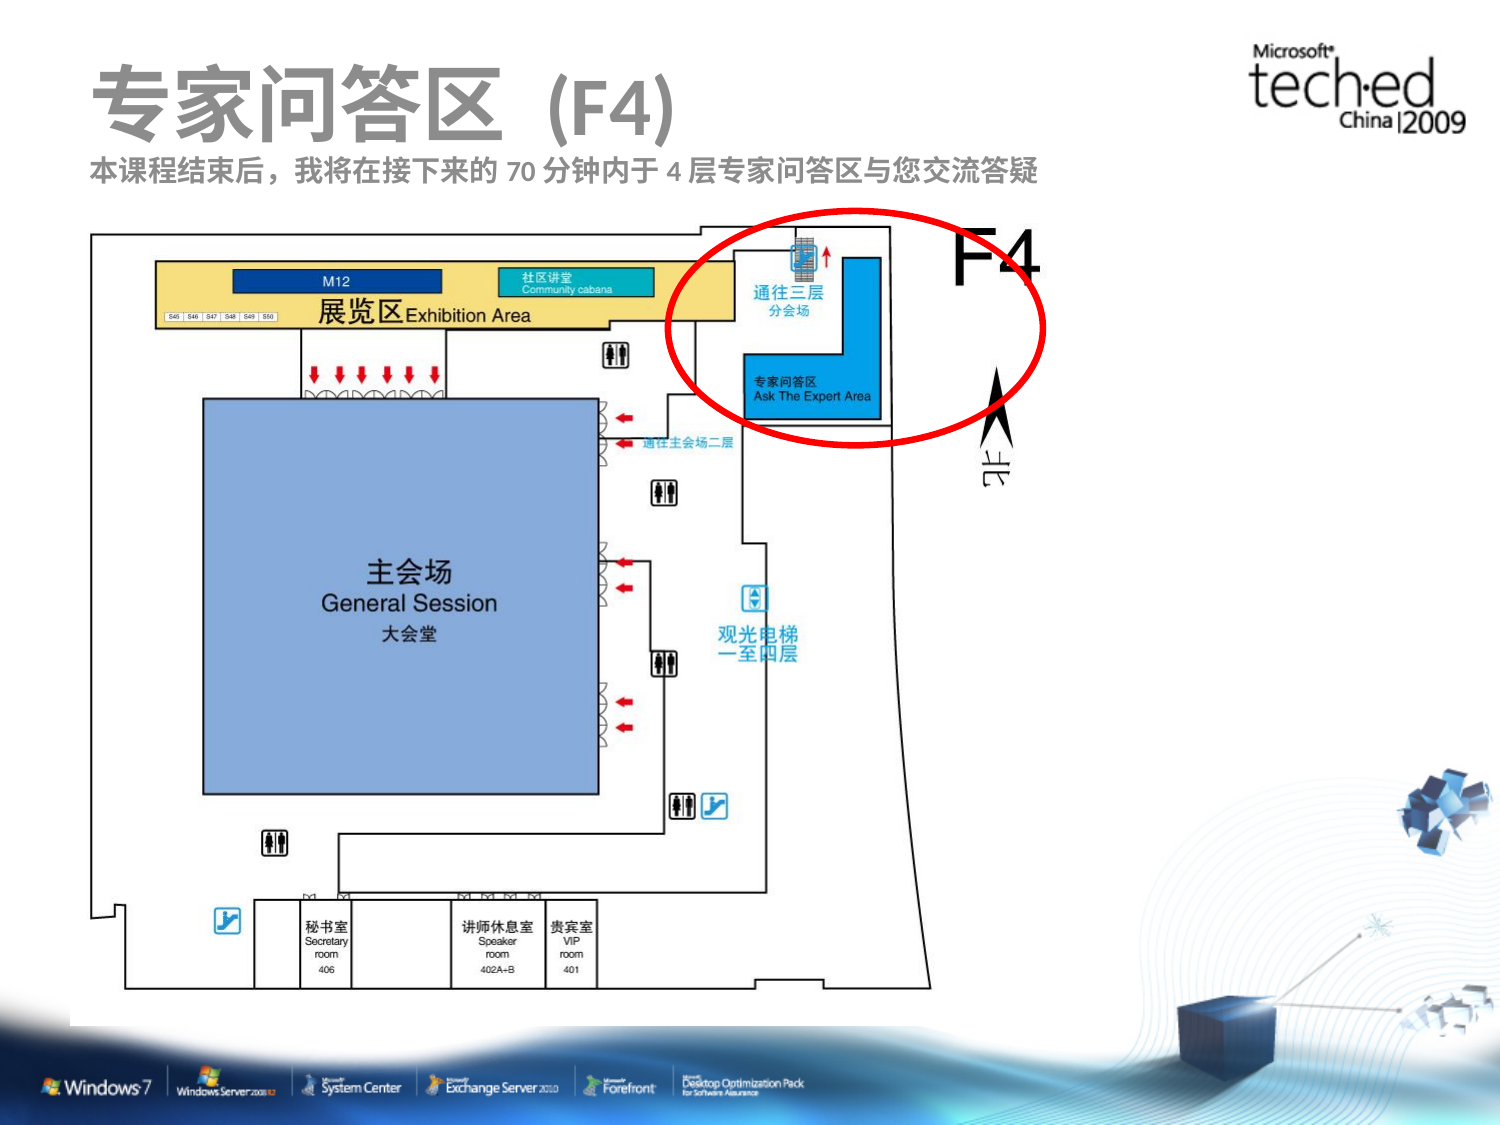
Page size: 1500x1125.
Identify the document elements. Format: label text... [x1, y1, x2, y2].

picture [0, 0, 1500, 1125]
title 专家问答区 (F4) 本课程结束后，我将在接下来的70分钟内于4层专家问答区与您交流答疑 [75, 45, 1425, 233]
